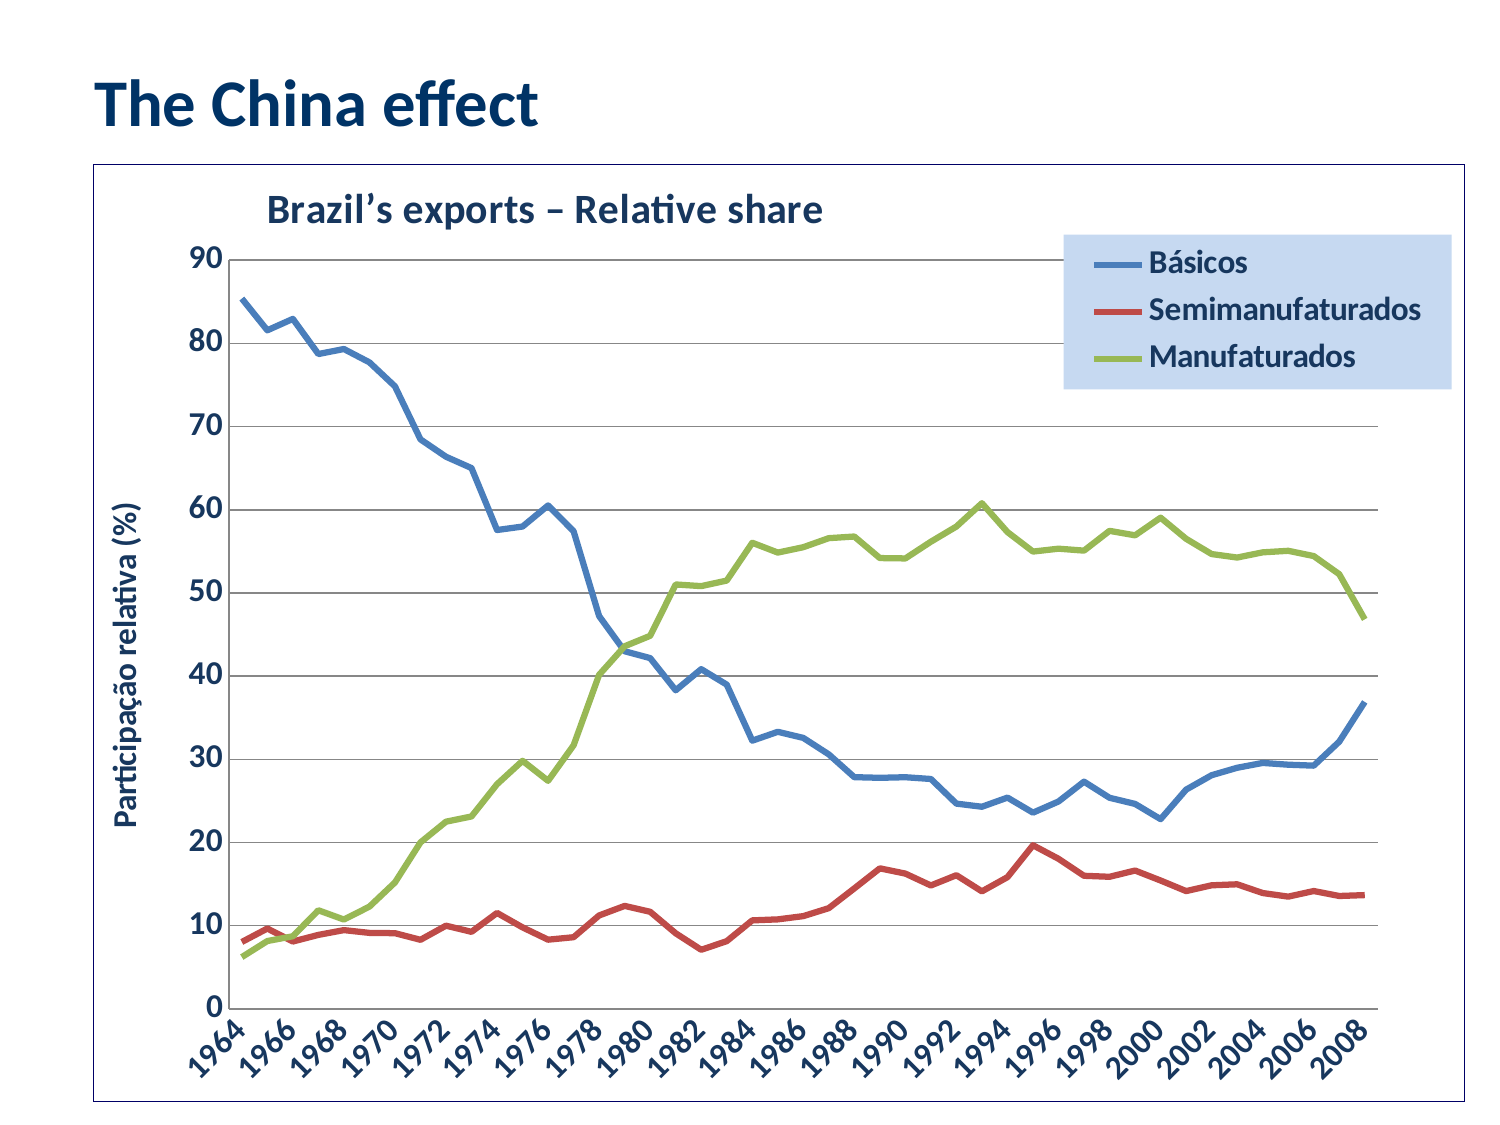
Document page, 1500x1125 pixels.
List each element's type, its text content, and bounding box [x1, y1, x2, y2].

title The China effect [79, 37, 1417, 163]
chart [93, 163, 1466, 1102]
